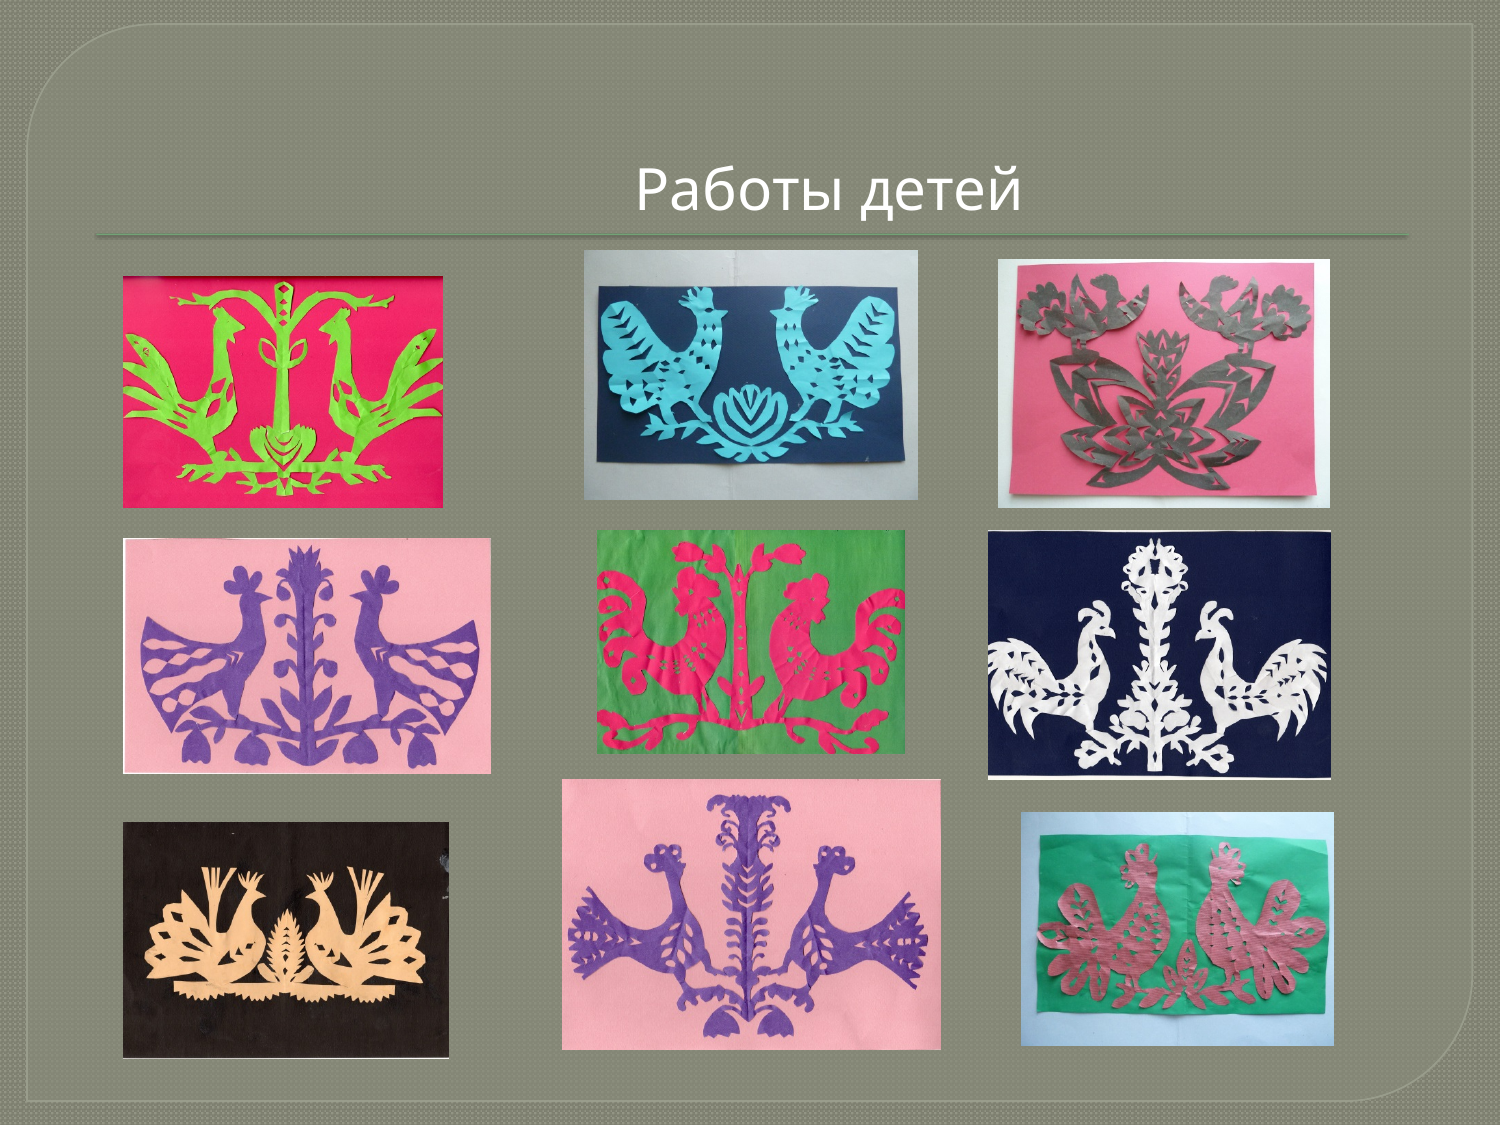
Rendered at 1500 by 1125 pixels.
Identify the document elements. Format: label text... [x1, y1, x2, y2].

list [561, 779, 941, 1050]
picture [597, 530, 905, 754]
picture [123, 822, 449, 1059]
title Работы детей [75, 41, 1425, 230]
picture [1021, 811, 1334, 1046]
picture [988, 530, 1332, 780]
picture [123, 276, 444, 509]
picture [123, 538, 491, 774]
picture [584, 249, 918, 501]
picture [997, 258, 1330, 508]
